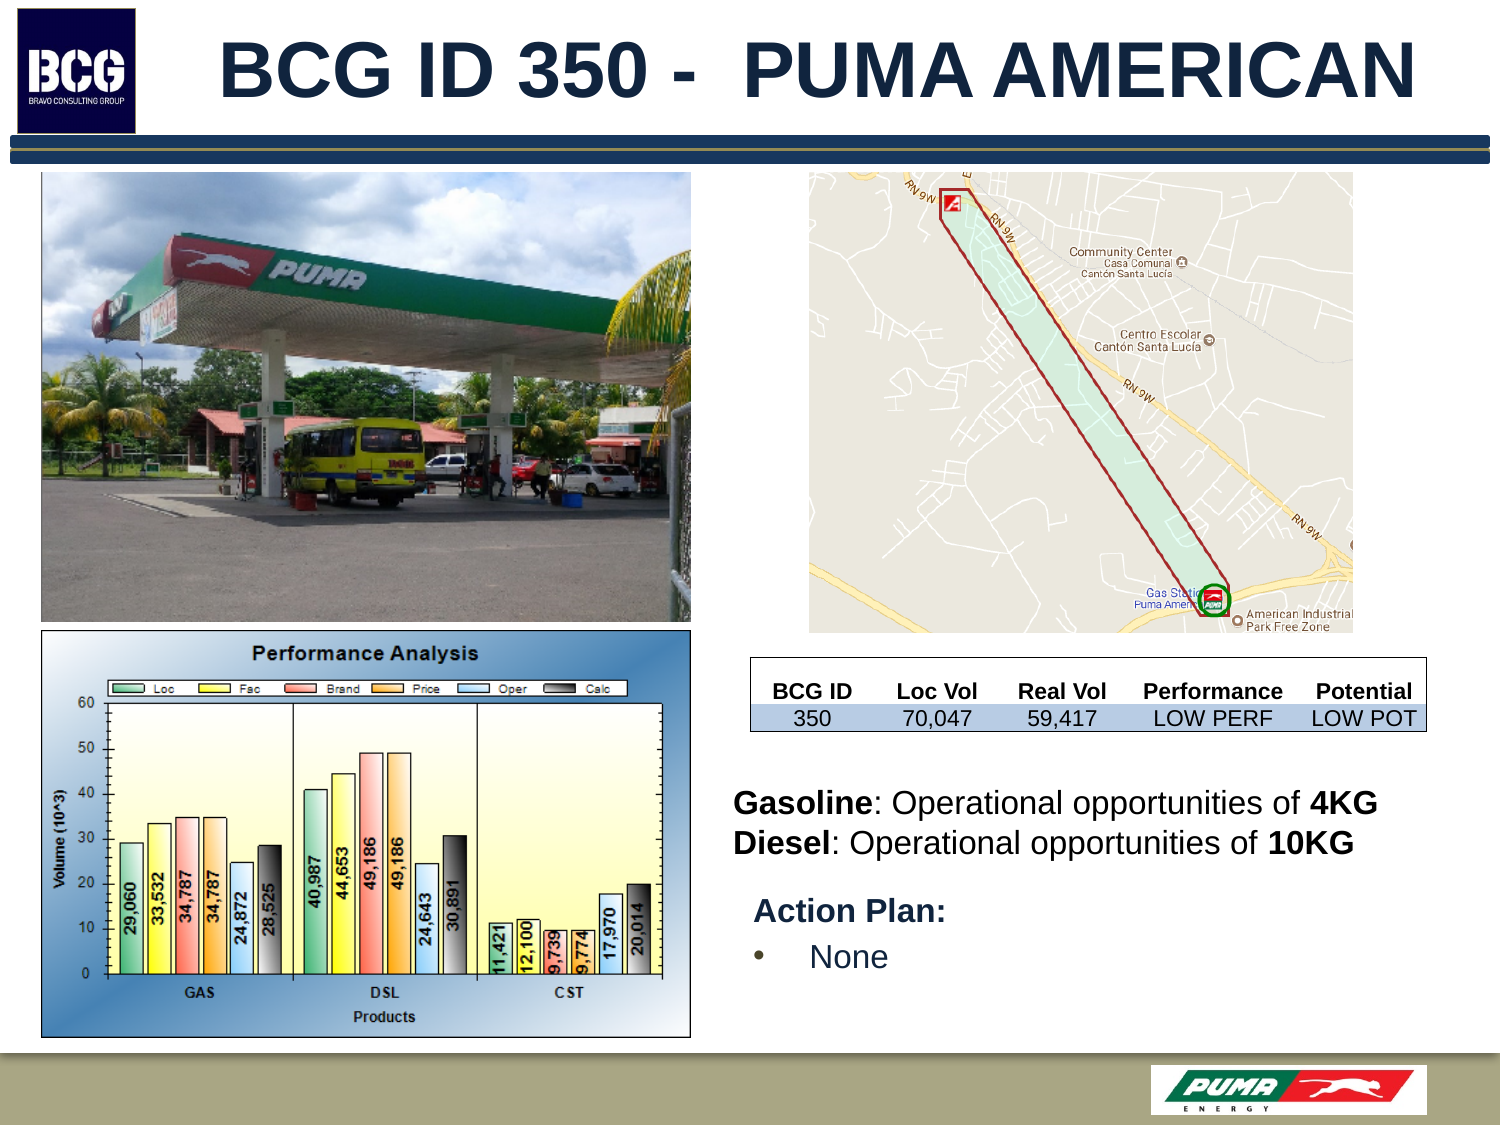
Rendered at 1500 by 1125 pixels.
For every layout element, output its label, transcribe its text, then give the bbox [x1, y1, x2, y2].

table_header Potential [1302, 658, 1426, 704]
table_header Performance [1125, 658, 1302, 704]
text_box Gasoline: Operational opportunities of 4KG Diesel: Operational opportunities of 10KG [718, 773, 1469, 869]
table_cell LOW PERF [1125, 704, 1302, 731]
picture [1151, 1065, 1427, 1115]
table_header Real Vol [1000, 658, 1125, 704]
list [40, 631, 692, 1038]
list Action Plan: None [738, 881, 1412, 1000]
table_header BCG ID [751, 658, 875, 704]
table_header Loc Vol [875, 658, 1000, 704]
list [41, 172, 692, 622]
table_cell LOW POT [1302, 704, 1426, 731]
table_cell 70,047 [875, 704, 1000, 731]
title BCG Id 350 - puma american [150, 7, 1488, 125]
table_cell 59,417 [1000, 704, 1125, 731]
picture [18, 9, 135, 133]
table_cell 350 [751, 704, 875, 731]
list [808, 172, 1353, 633]
